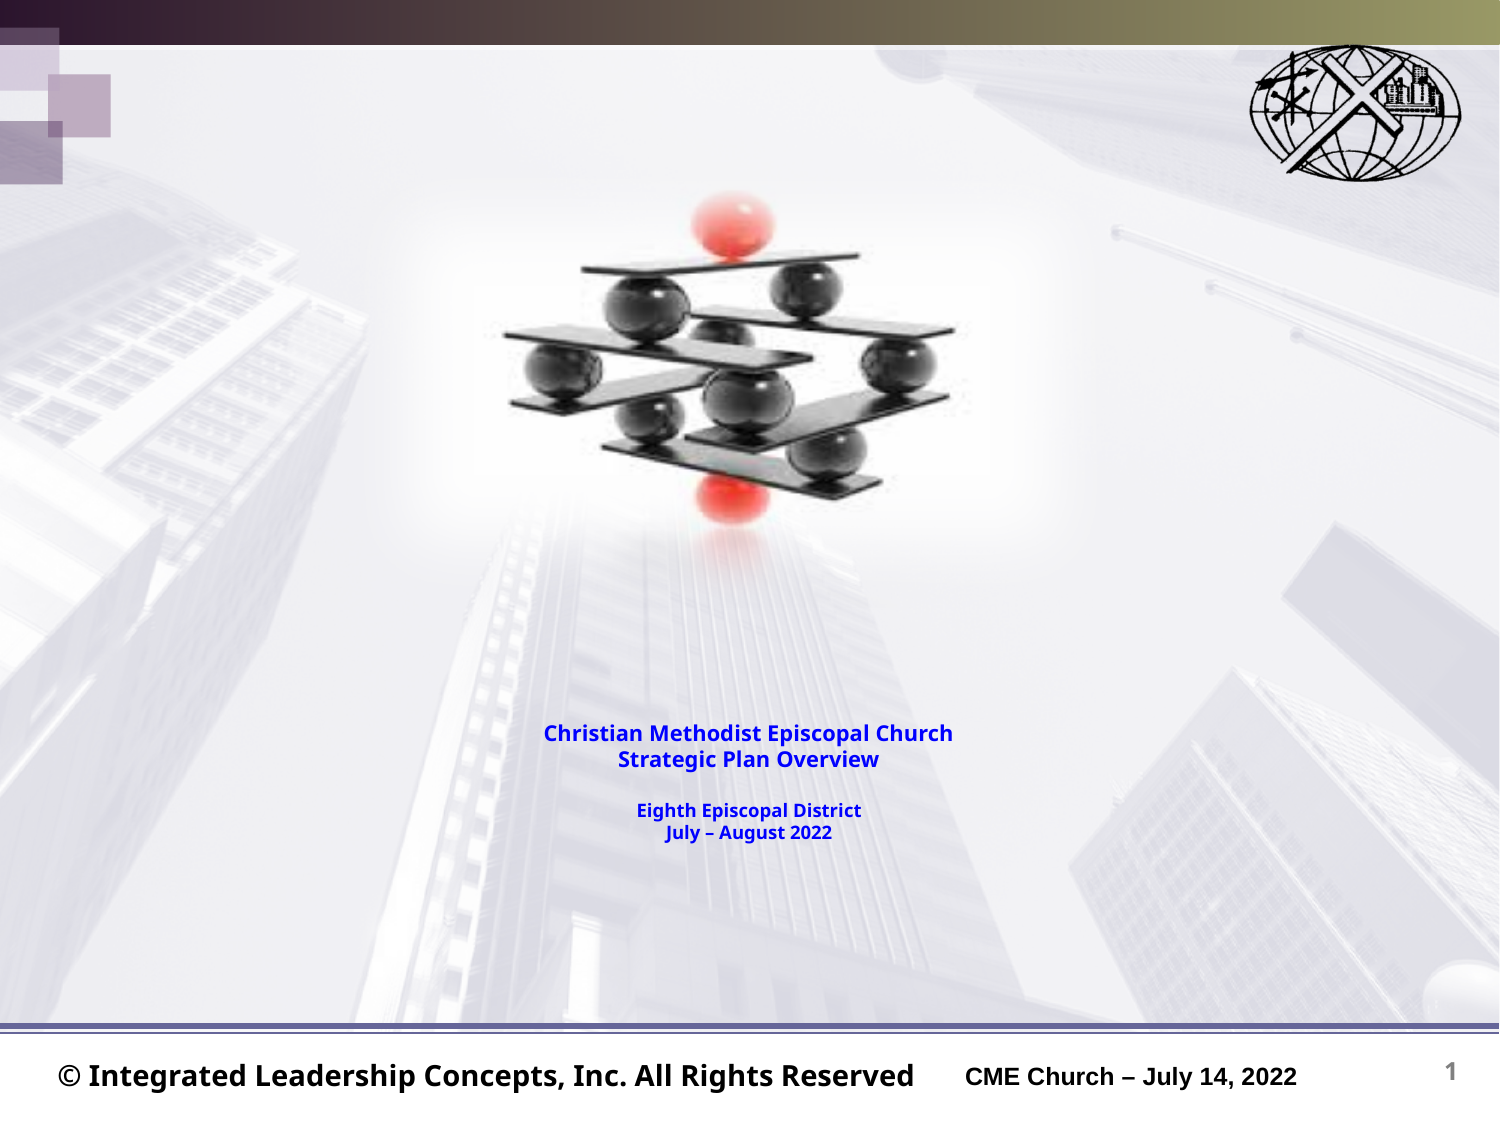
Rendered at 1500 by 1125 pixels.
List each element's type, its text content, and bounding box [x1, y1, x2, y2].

picture [337, 149, 1126, 612]
title Christian Methodist Episcopal Church Strategic Plan Overview Eighth Episcopal District July – August 2022 [24, 711, 1474, 852]
picture [1248, 43, 1463, 183]
slide_number 1 [1362, 1037, 1474, 1109]
